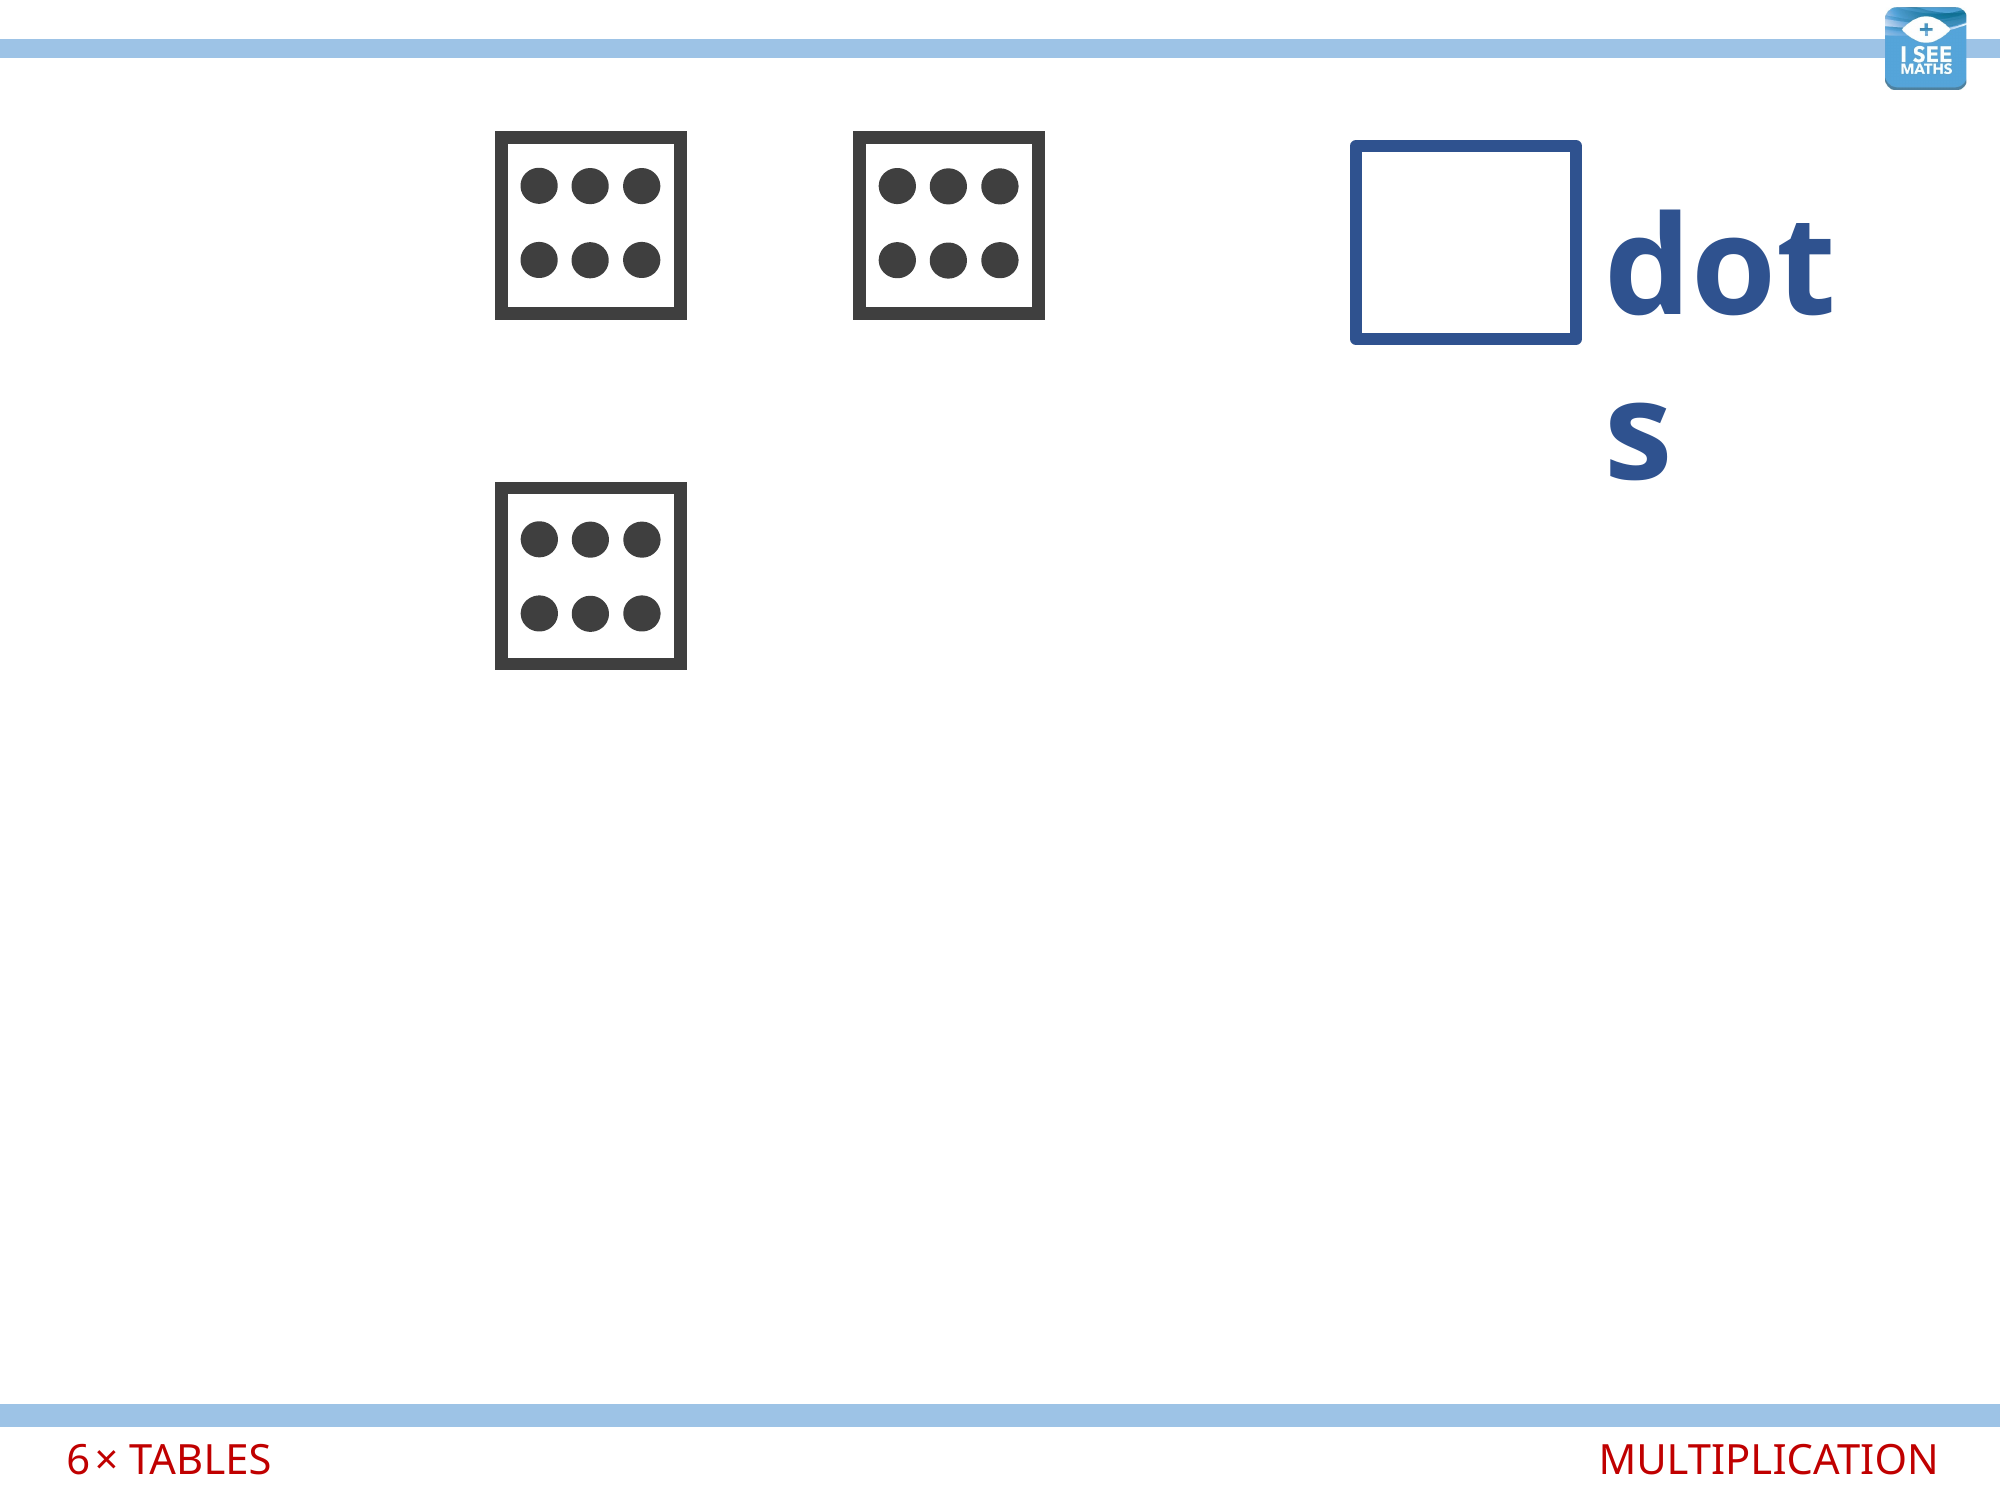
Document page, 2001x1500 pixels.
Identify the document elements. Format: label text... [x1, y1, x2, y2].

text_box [526, 527, 655, 626]
text_box MULTIPLICATION [1583, 1425, 1954, 1491]
text_box [501, 137, 681, 314]
text_box [0, 1404, 2000, 1427]
text_box [1355, 145, 1577, 340]
text_box 6 × TABLES [51, 1427, 287, 1491]
text_box [1967, 39, 2000, 58]
picture [1885, 7, 1967, 90]
text_box dots [1589, 169, 1919, 515]
text_box [501, 487, 681, 664]
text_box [526, 174, 655, 273]
text_box [859, 137, 1039, 314]
text_box [0, 39, 1885, 58]
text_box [884, 174, 1013, 273]
